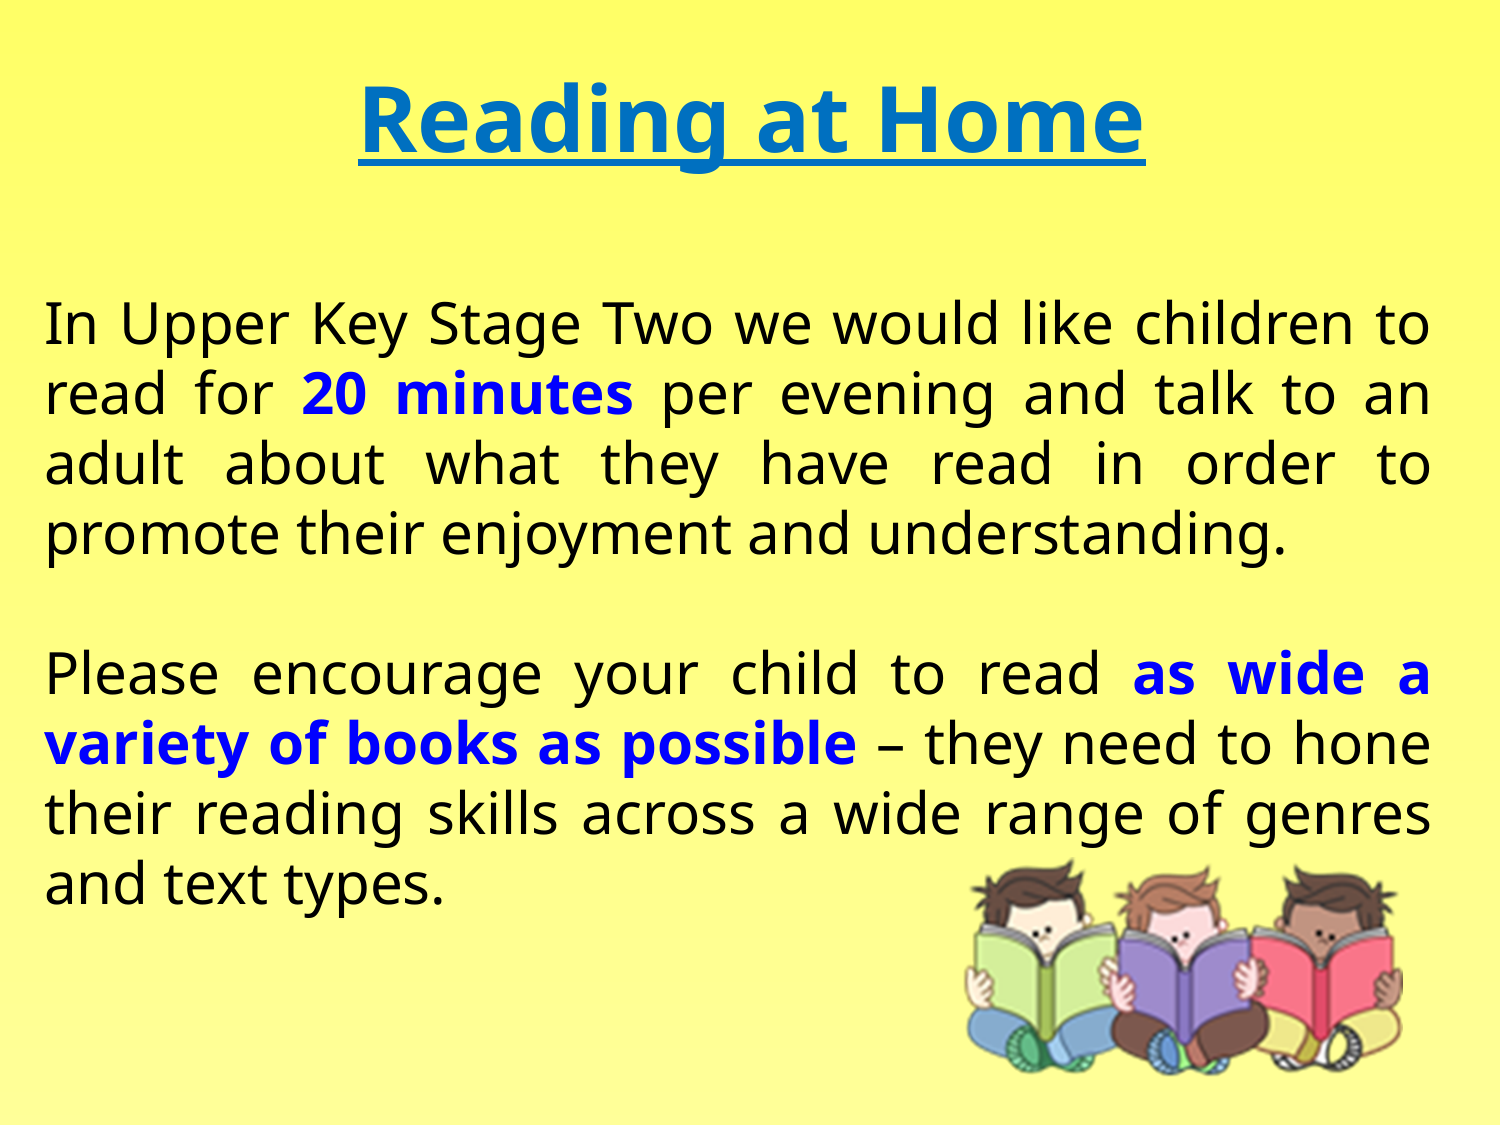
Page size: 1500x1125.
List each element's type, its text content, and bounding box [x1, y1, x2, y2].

text_box In Upper Key Stage Two we would like children to read for 20 minutes per evening and talk to an adult about what they have read in order to promote their enjoyment and understanding. Please encourage your child to read as wide a variety of books as possible – they need to hone their reading skills across a wide range of genres and text types. [29, 278, 1448, 994]
picture [961, 857, 1403, 1079]
text_box Reading at Home [76, 33, 1427, 199]
